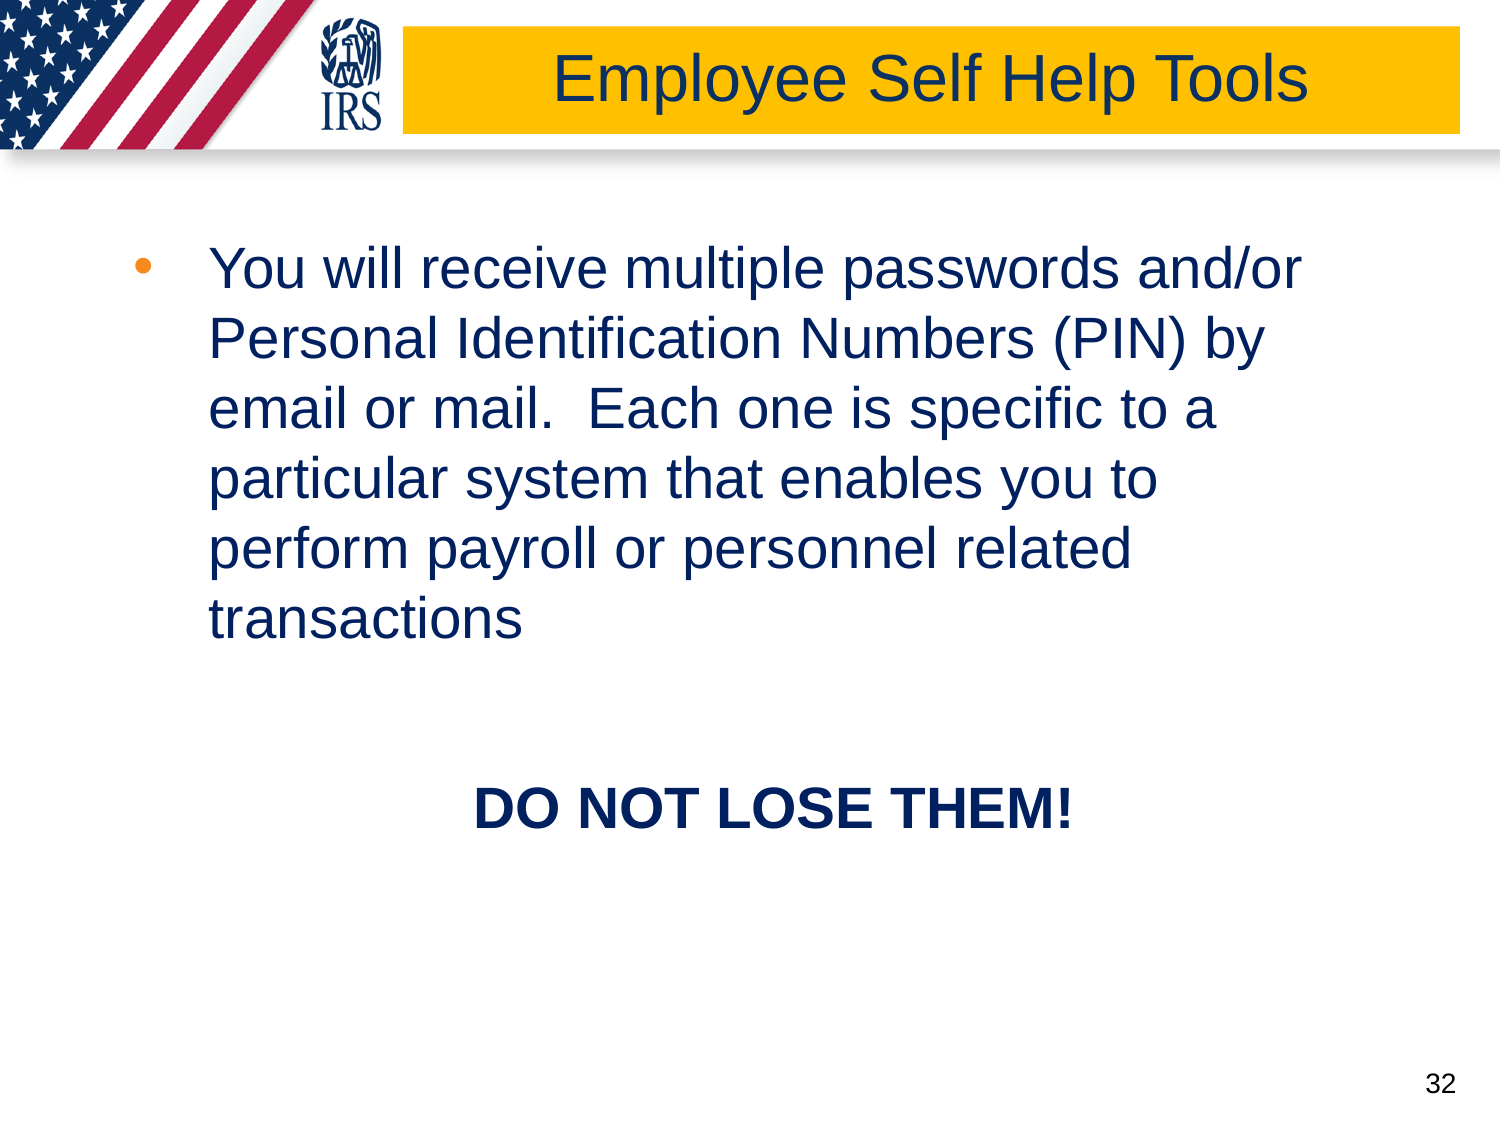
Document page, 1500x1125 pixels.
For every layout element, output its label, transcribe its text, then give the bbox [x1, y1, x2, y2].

text_box 32 [1409, 1057, 1473, 1107]
picture [0, 0, 1500, 1125]
title Employee Self Help Tools [402, 26, 1460, 134]
text_box You will receive multiple passwords and/or Personal Identification Numbers (PIN) by email or mail. Each one is specific to a particular system that enables you to perform payroll or personnel related transactions DO NOT LOSE THEM! [118, 137, 1381, 1032]
